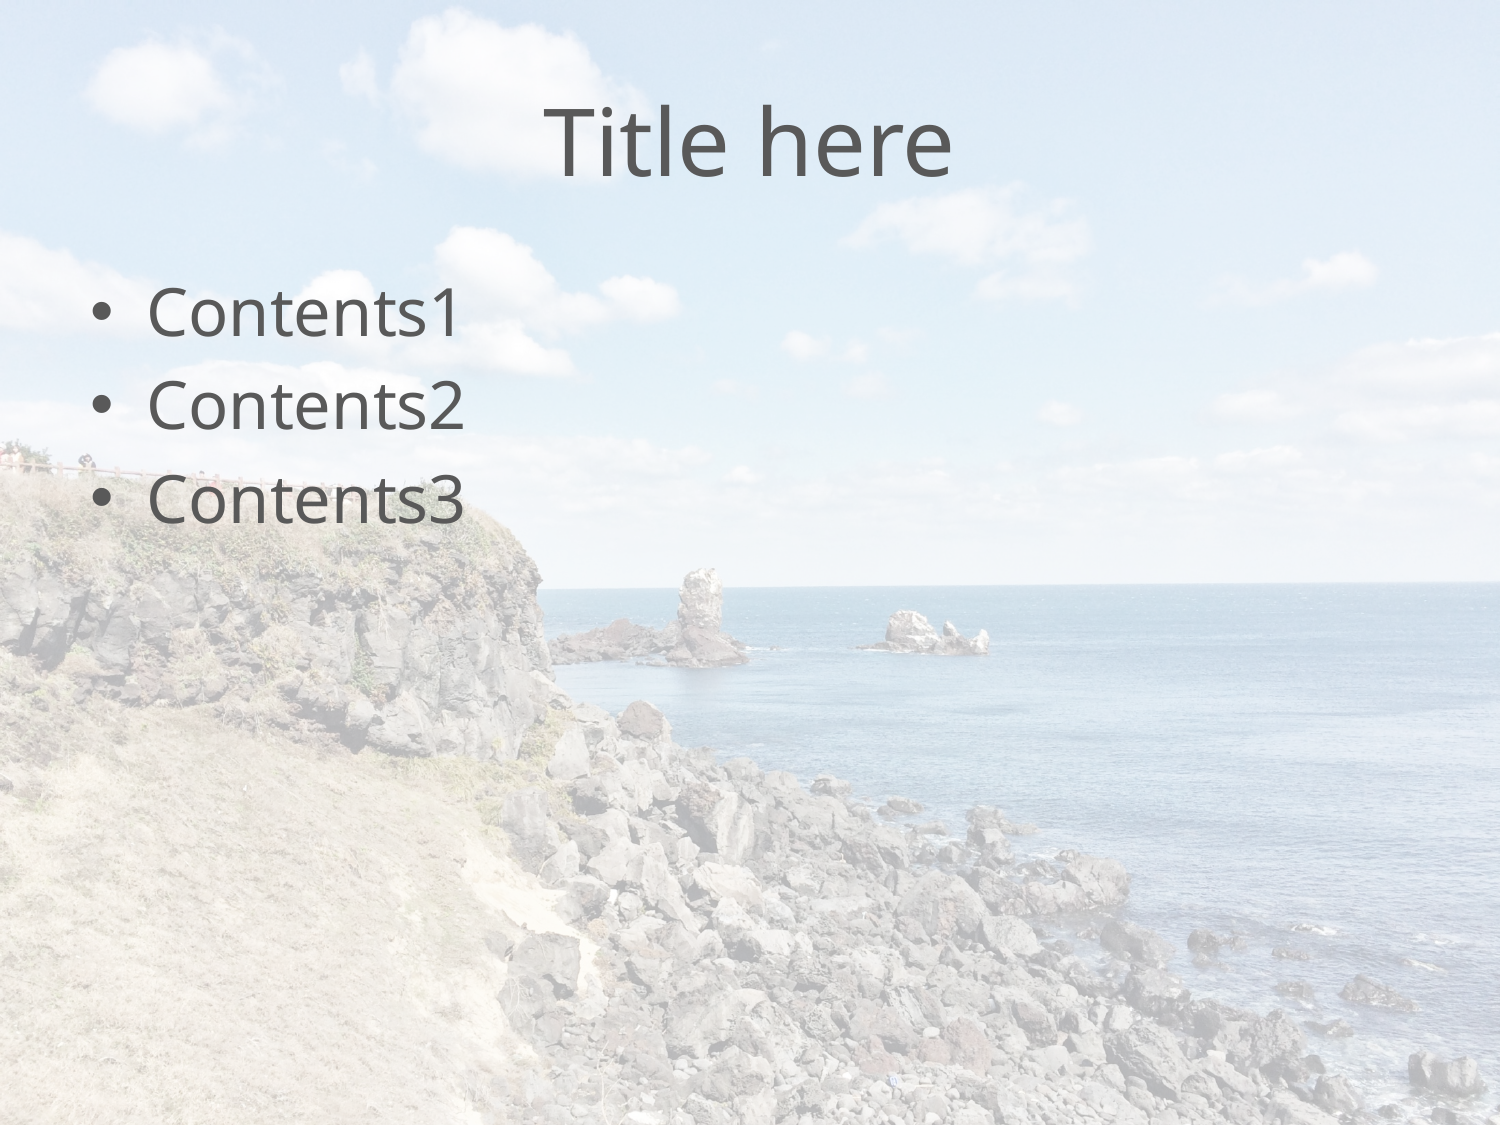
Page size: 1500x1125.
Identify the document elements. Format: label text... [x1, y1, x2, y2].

text_box [0, 0, 1500, 1125]
list Contents1 Contents2 Contents3 [75, 262, 1425, 1005]
title Title here [75, 45, 1425, 233]
